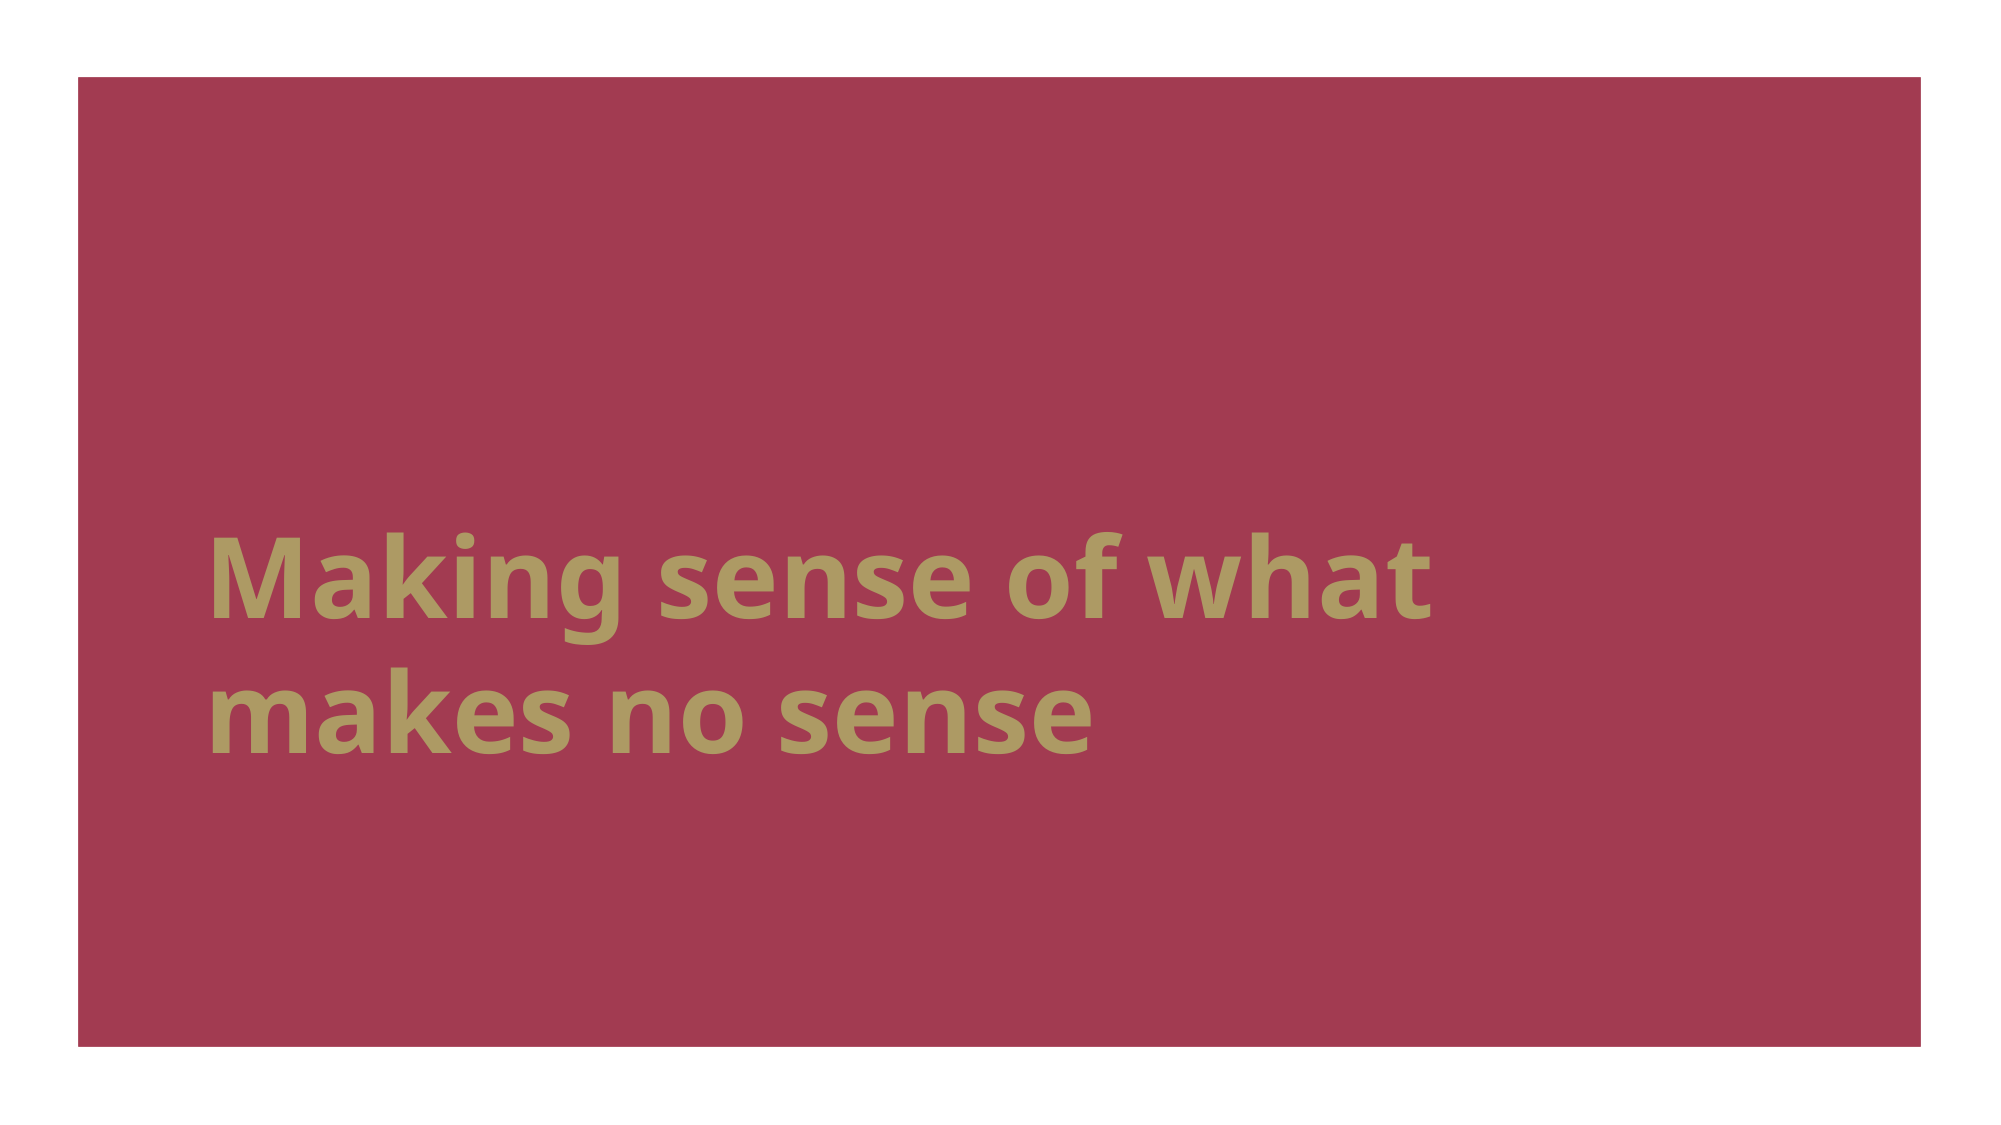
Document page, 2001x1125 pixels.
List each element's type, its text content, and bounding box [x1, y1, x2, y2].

title Making sense of what makes no sense [189, 344, 1638, 784]
